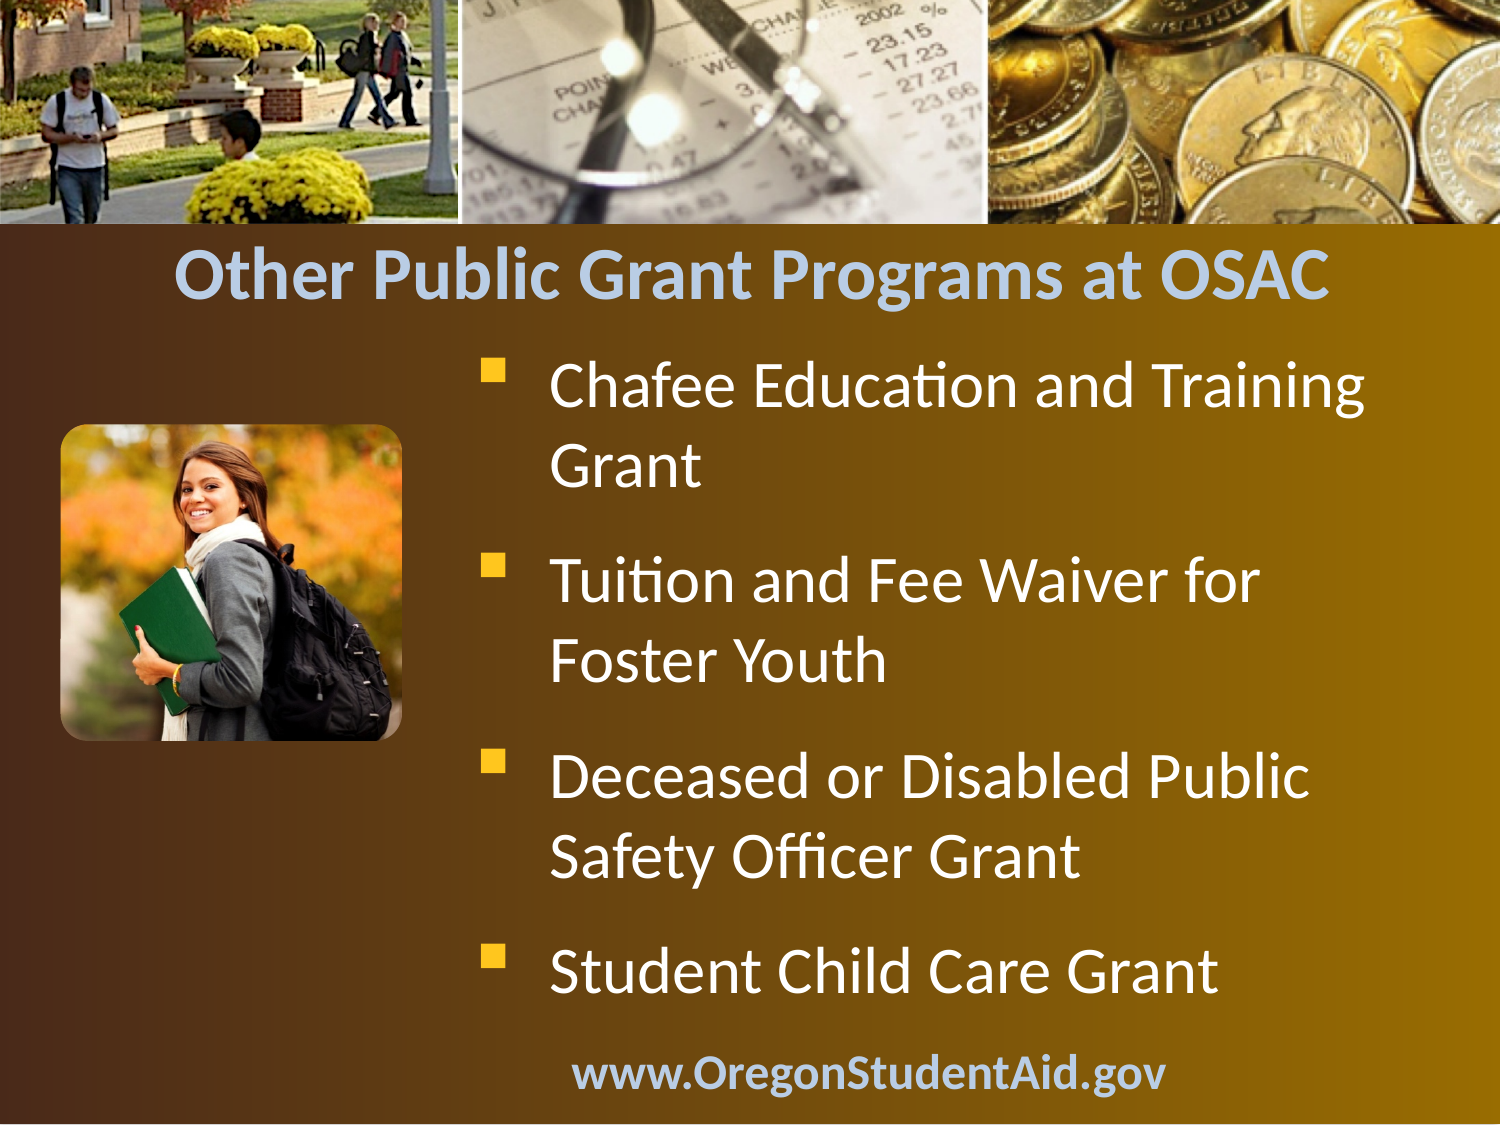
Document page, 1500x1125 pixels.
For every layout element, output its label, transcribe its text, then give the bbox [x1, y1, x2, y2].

text_box Chafee Education and Training Grant Tuition and Fee Waiver for Foster Youth Deceased or Disabled Public Safety Officer Grant Student Child Care Grant [385, 333, 1420, 1015]
text_box Other Public Grant Programs at OSAC [30, 233, 1475, 323]
picture [60, 424, 403, 742]
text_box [0, 0, 1500, 224]
text_box [0, 231, 1500, 1124]
text_box www.OregonStudentAid.gov [556, 1031, 1283, 1107]
